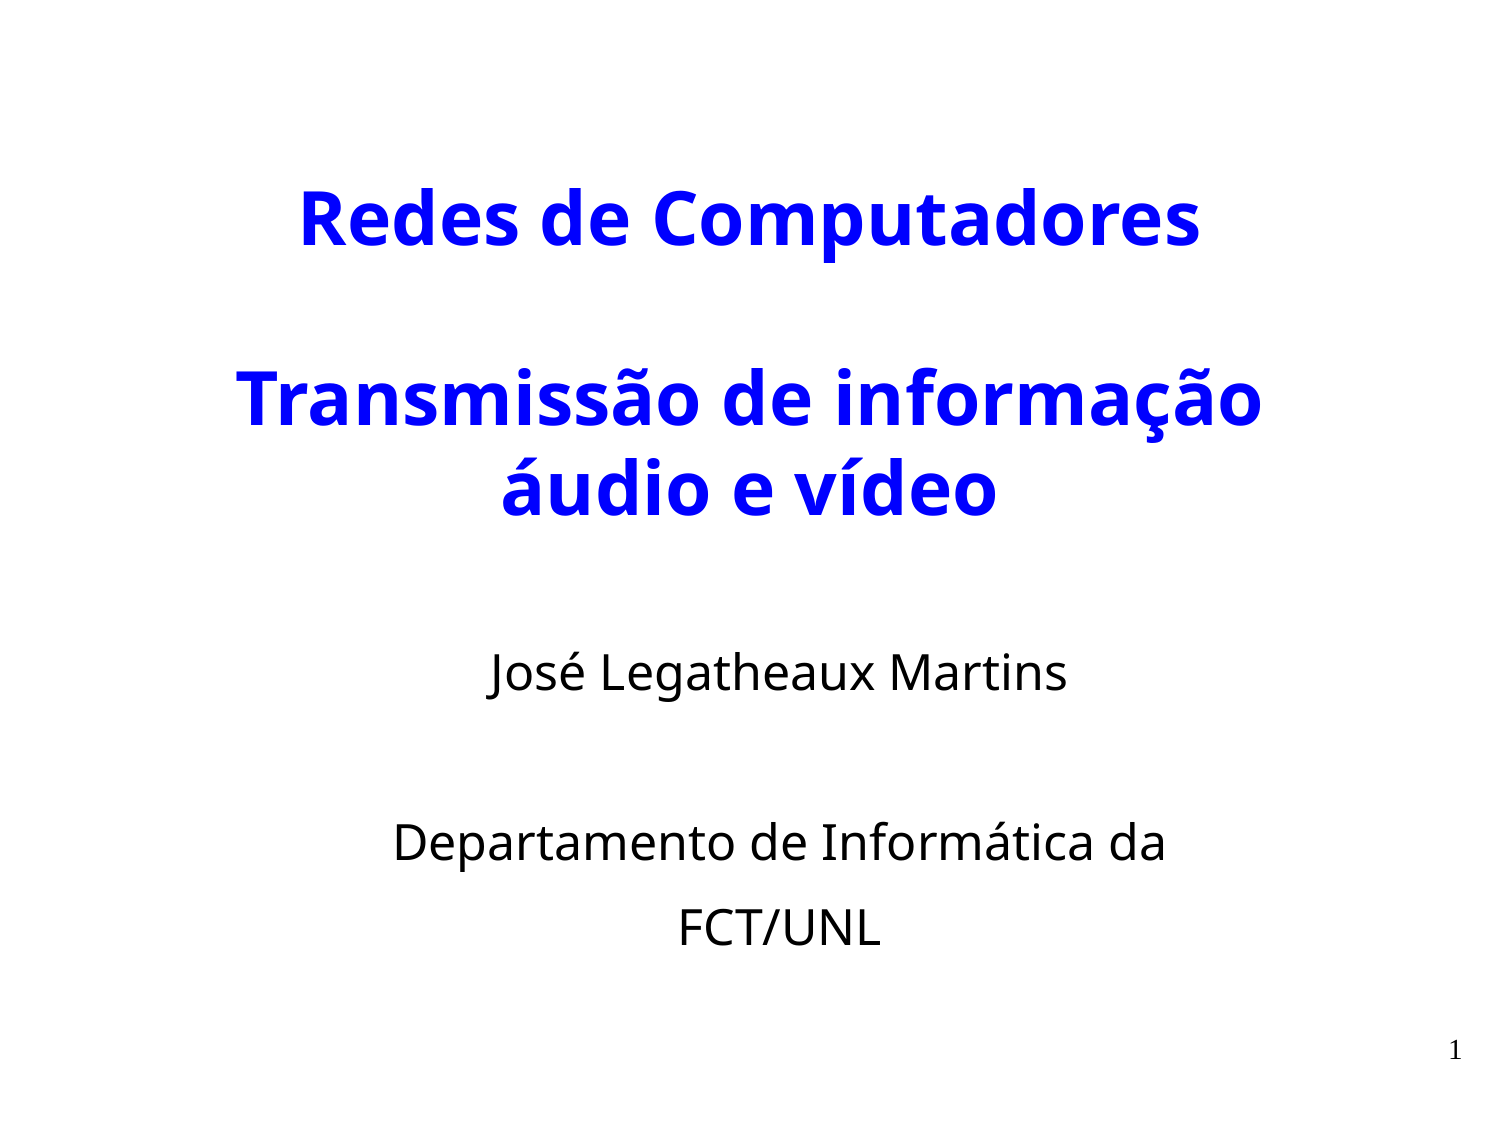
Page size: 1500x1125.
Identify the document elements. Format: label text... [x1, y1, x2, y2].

subtitle José Legatheaux Martins Departamento de Informática da FCT/UNL [150, 633, 1410, 1024]
title Redes de Computadores Transmissão de informação áudio e vídeo [112, 37, 1388, 575]
slide_number 1 [1127, 1023, 1478, 1102]
